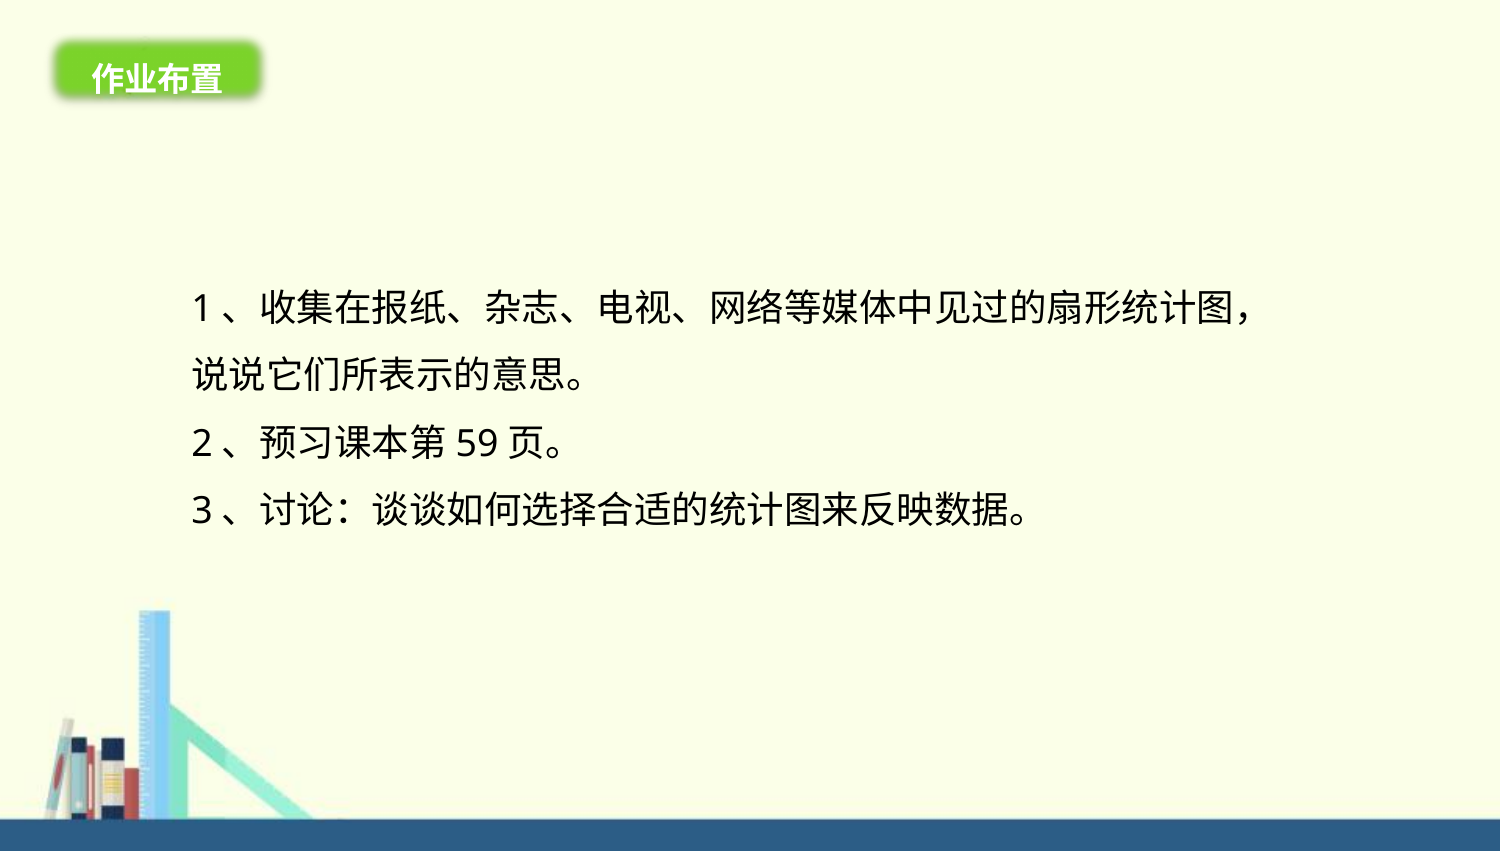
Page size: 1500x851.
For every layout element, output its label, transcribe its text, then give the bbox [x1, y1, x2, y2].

text_box 1、收集在报纸、杂志、电视、网络等媒体中见过的扇形统计图，说说它们所表示的意思。 2、预习课本第59页。 3、讨论：谈谈如何选择合适的统计图来反映数据。 [127, 254, 1309, 358]
picture [0, 0, 1500, 851]
text_box 作业布置 [63, 49, 252, 88]
